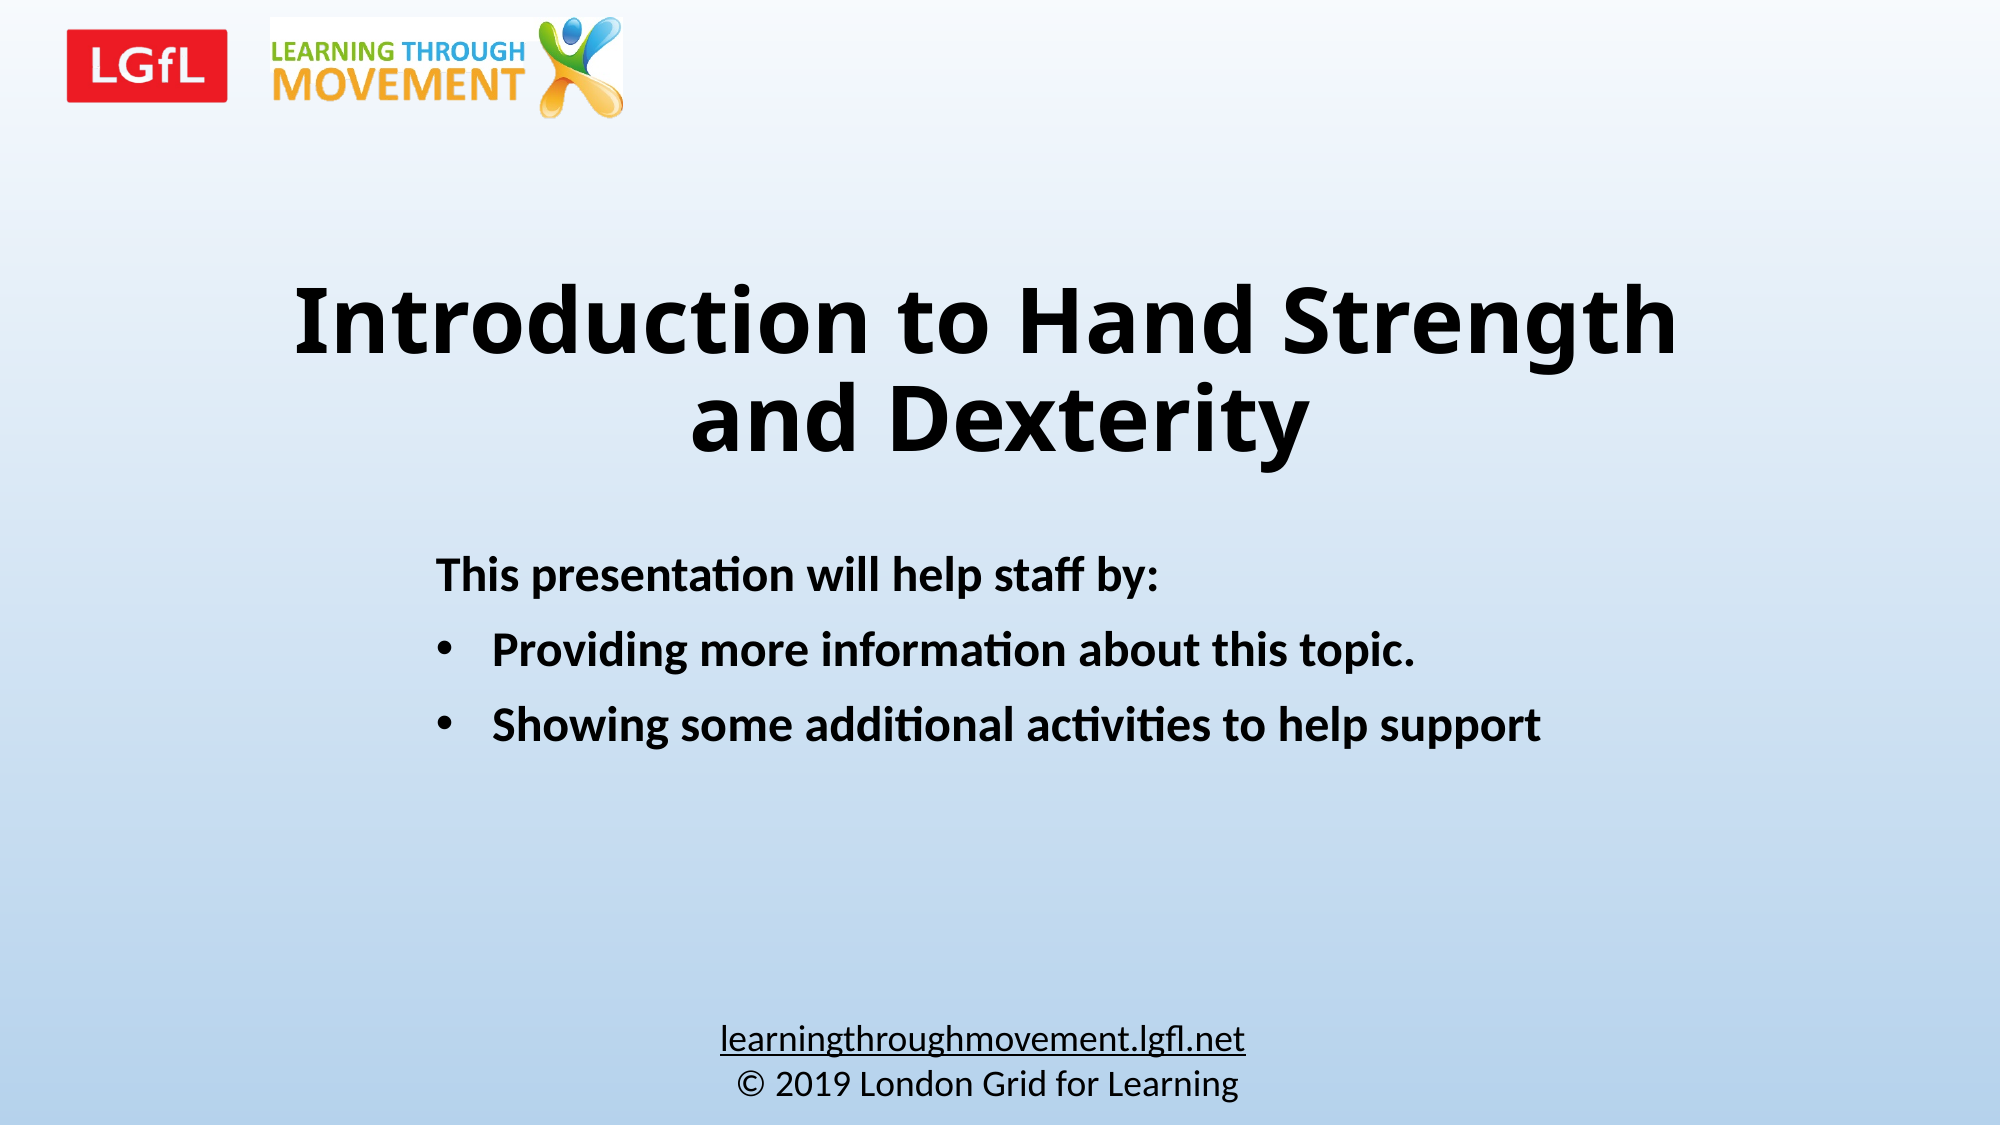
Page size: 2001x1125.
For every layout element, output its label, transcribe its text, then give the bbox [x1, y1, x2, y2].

text_box This presentation will help staff by: Providing more information about this topic. Showing some additional activities to help support [420, 540, 1580, 832]
title Introduction to Hand Strength and Dexterity [249, 184, 1750, 480]
picture [63, 26, 231, 105]
picture [270, 17, 623, 119]
